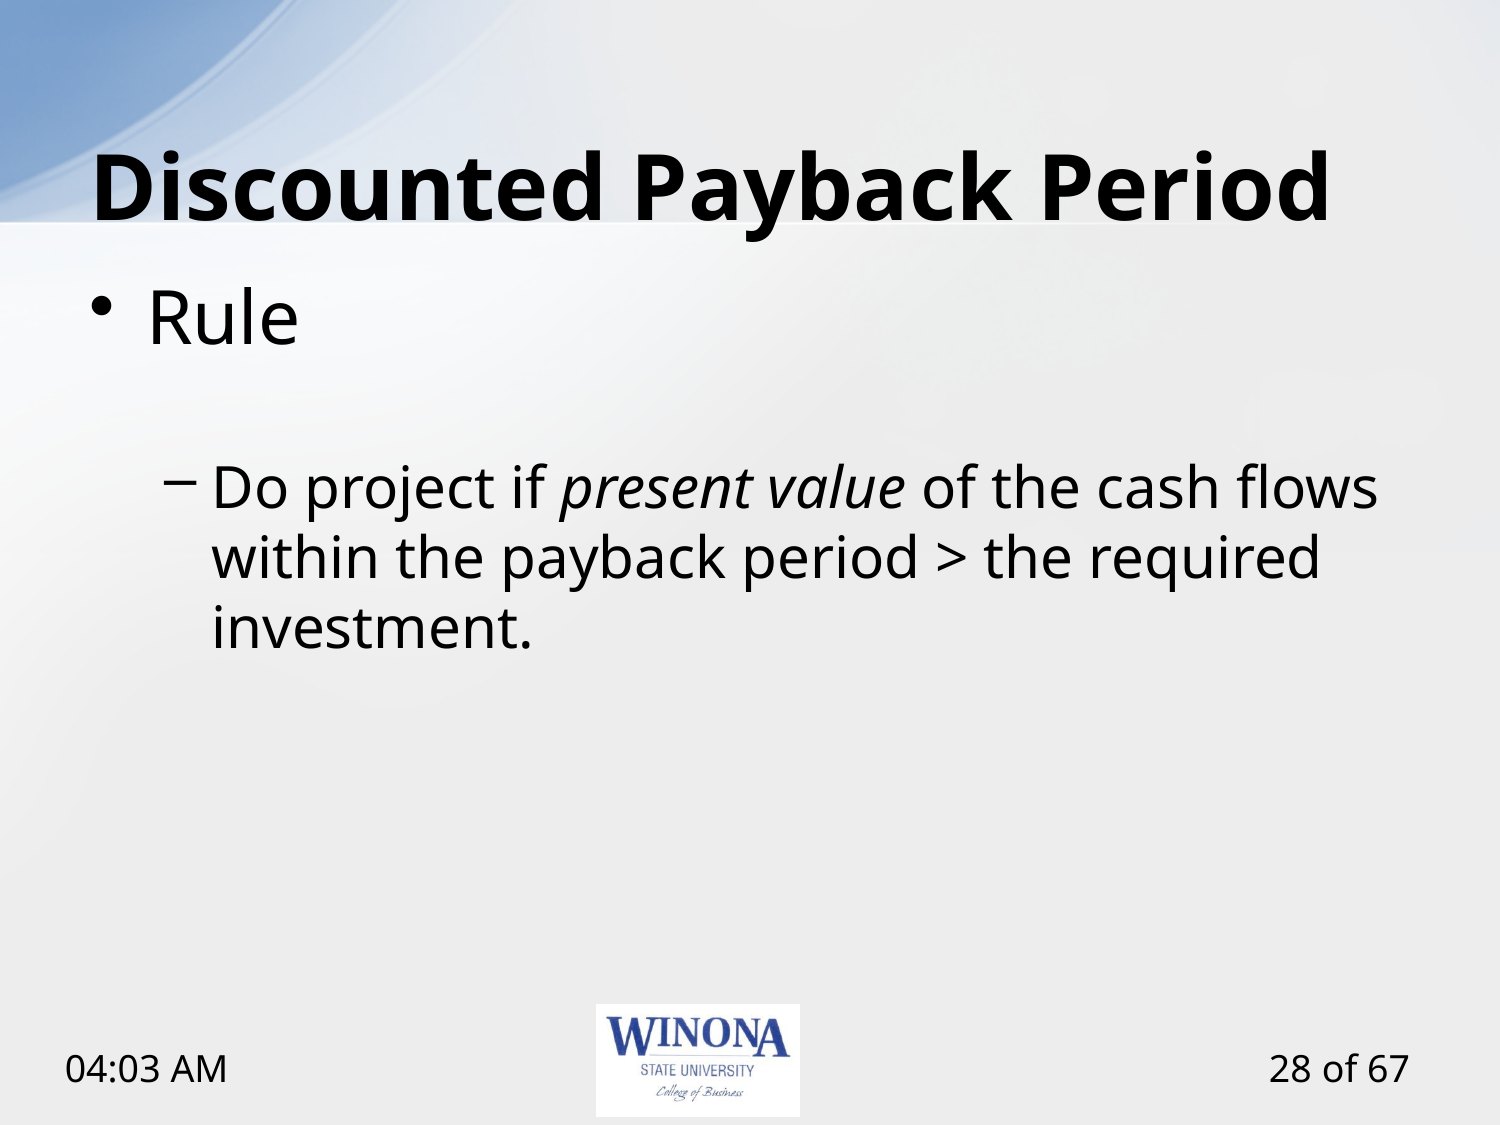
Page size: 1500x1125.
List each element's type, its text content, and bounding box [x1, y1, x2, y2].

list Rule Do project if present value of the cash flows within the payback period > the required investment. [75, 262, 1425, 1005]
title Discounted Payback Period [75, 58, 1425, 247]
picture [0, 0, 1500, 1125]
